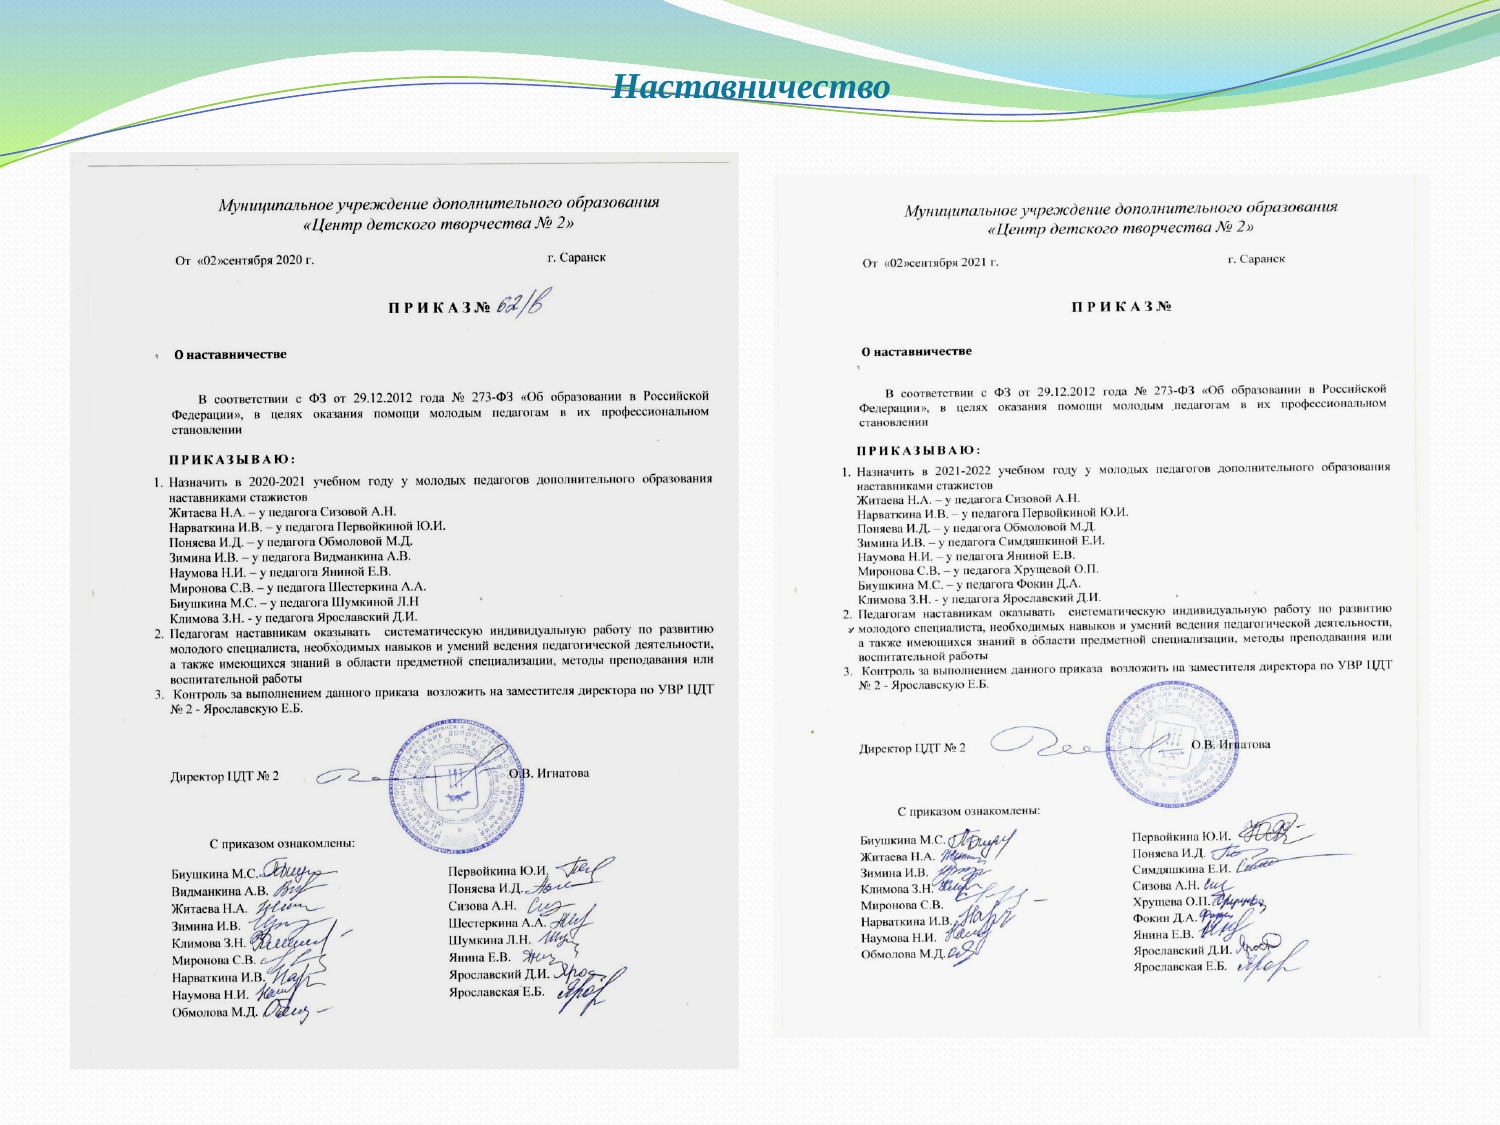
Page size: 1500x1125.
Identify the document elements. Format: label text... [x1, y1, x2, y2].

picture [773, 175, 1430, 1038]
picture [70, 152, 739, 1070]
text_box Наставничество [76, 54, 1427, 114]
